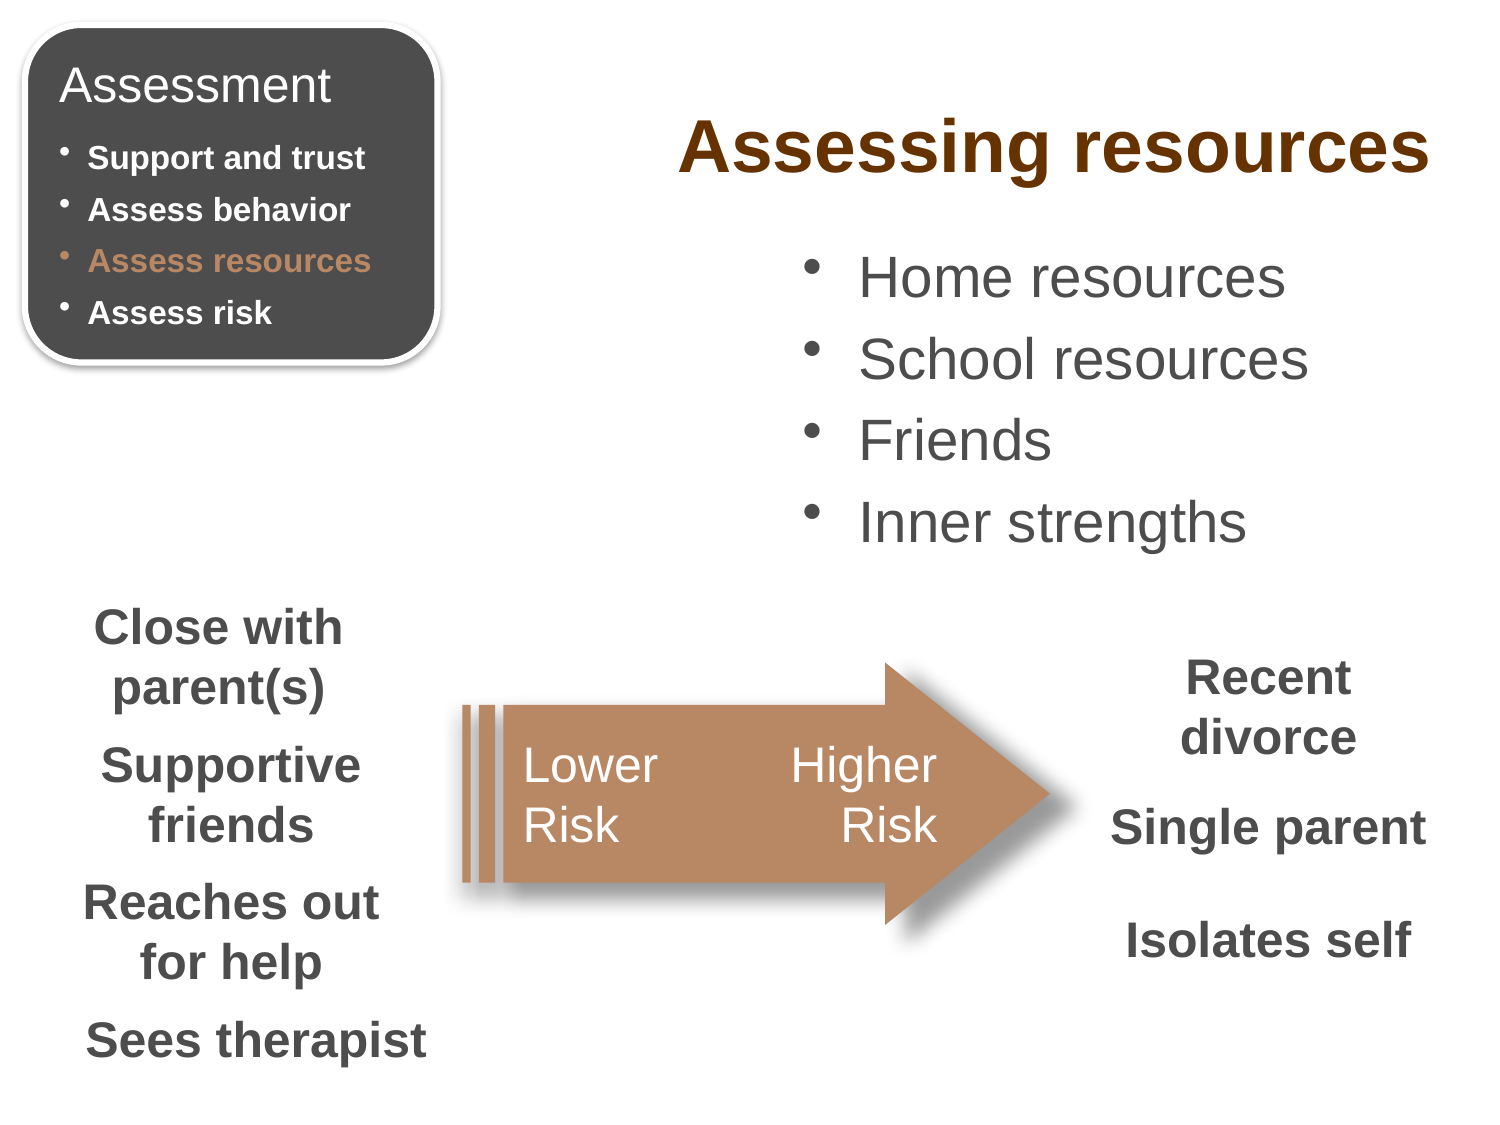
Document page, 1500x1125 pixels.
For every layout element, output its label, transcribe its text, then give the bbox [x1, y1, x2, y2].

text_box Supportive friends [49, 724, 413, 860]
text_box Close with parent(s) [37, 587, 400, 723]
text_box Reaches out for help [49, 862, 413, 998]
text_box Single parent [1074, 787, 1463, 863]
text_box Isolates self [1074, 899, 1463, 975]
text_box Sees therapist [62, 999, 450, 1075]
title Assessing resources [487, 101, 1448, 185]
text_box Recent divorce [1074, 637, 1463, 773]
text_box Home resources School resources Friends Inner strengths [787, 231, 1459, 575]
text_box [462, 662, 1051, 926]
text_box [24, 24, 438, 363]
